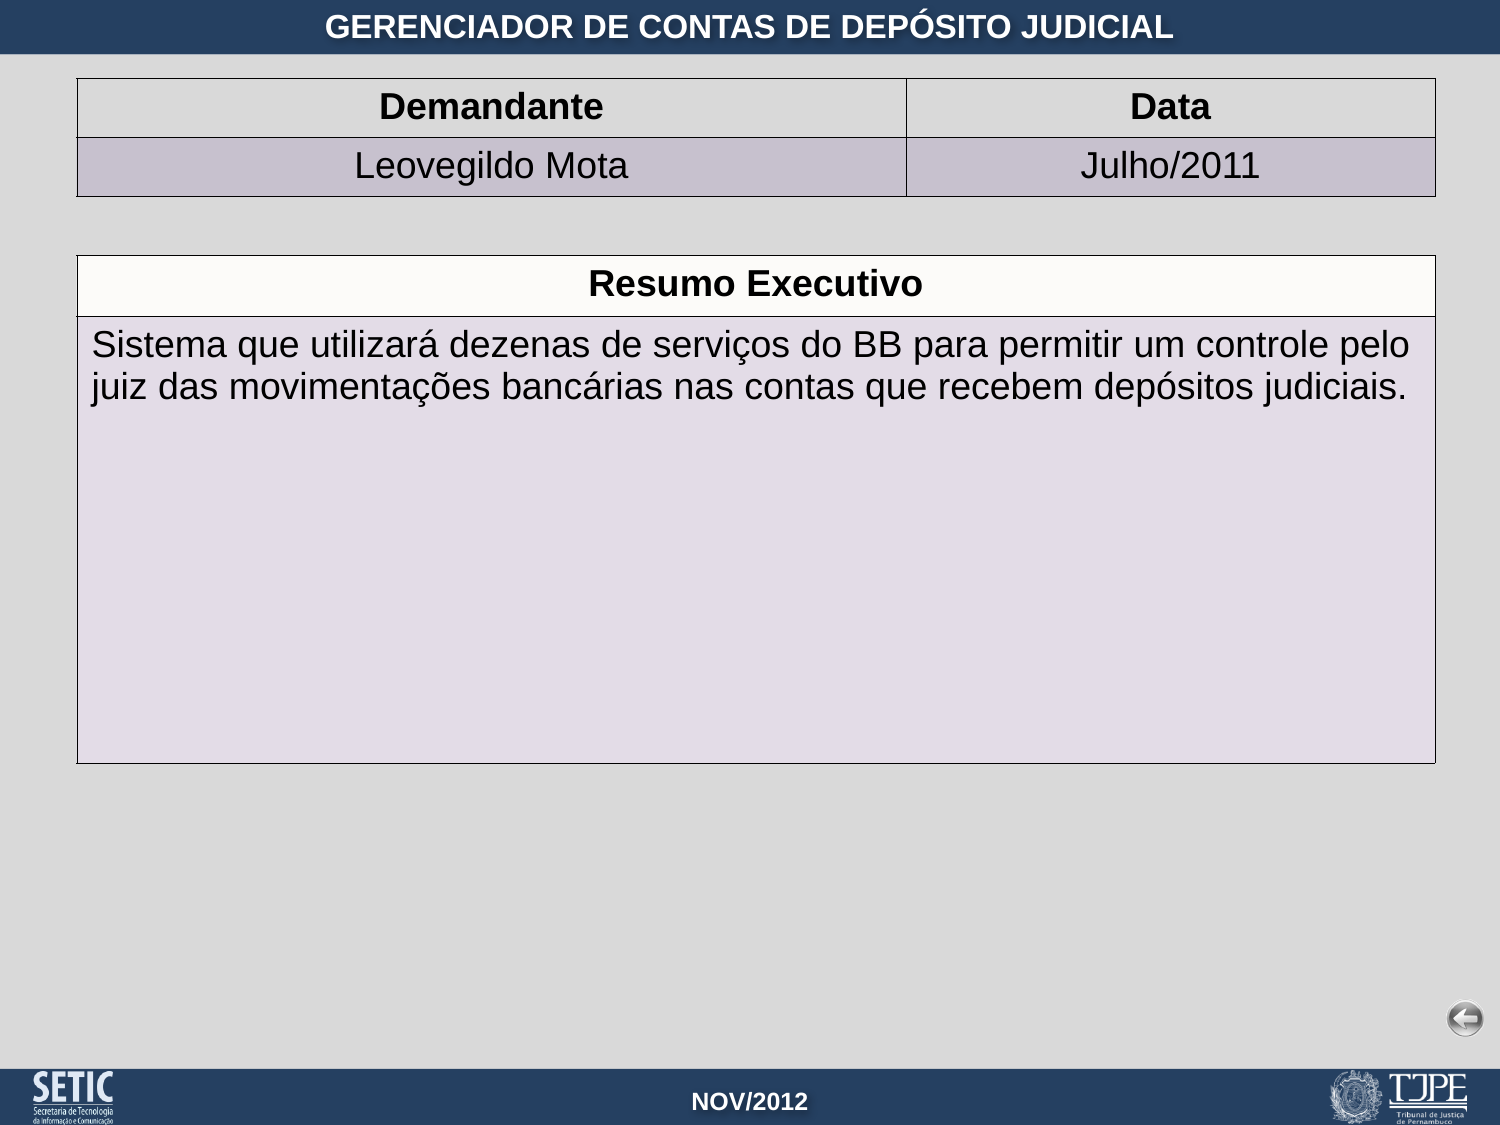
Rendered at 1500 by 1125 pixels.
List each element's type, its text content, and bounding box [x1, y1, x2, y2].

table_header Data [907, 79, 1435, 137]
picture [1329, 1070, 1467, 1124]
title Gerenciador de Contas de Depósito Judicial [0, 0, 1500, 67]
picture [1446, 999, 1485, 1038]
table_header Demandante [78, 79, 906, 137]
table_cell Sistema que utilizará dezenas de serviços do BB para permitir um controle pelo juiz das movimentações bancárias nas contas que recebem depósitos judiciais. [78, 317, 1435, 763]
table_header Resumo Executivo [78, 256, 1435, 316]
table_cell Julho/2011 [907, 138, 1435, 196]
table_cell Leovegildo Mota [78, 138, 906, 196]
